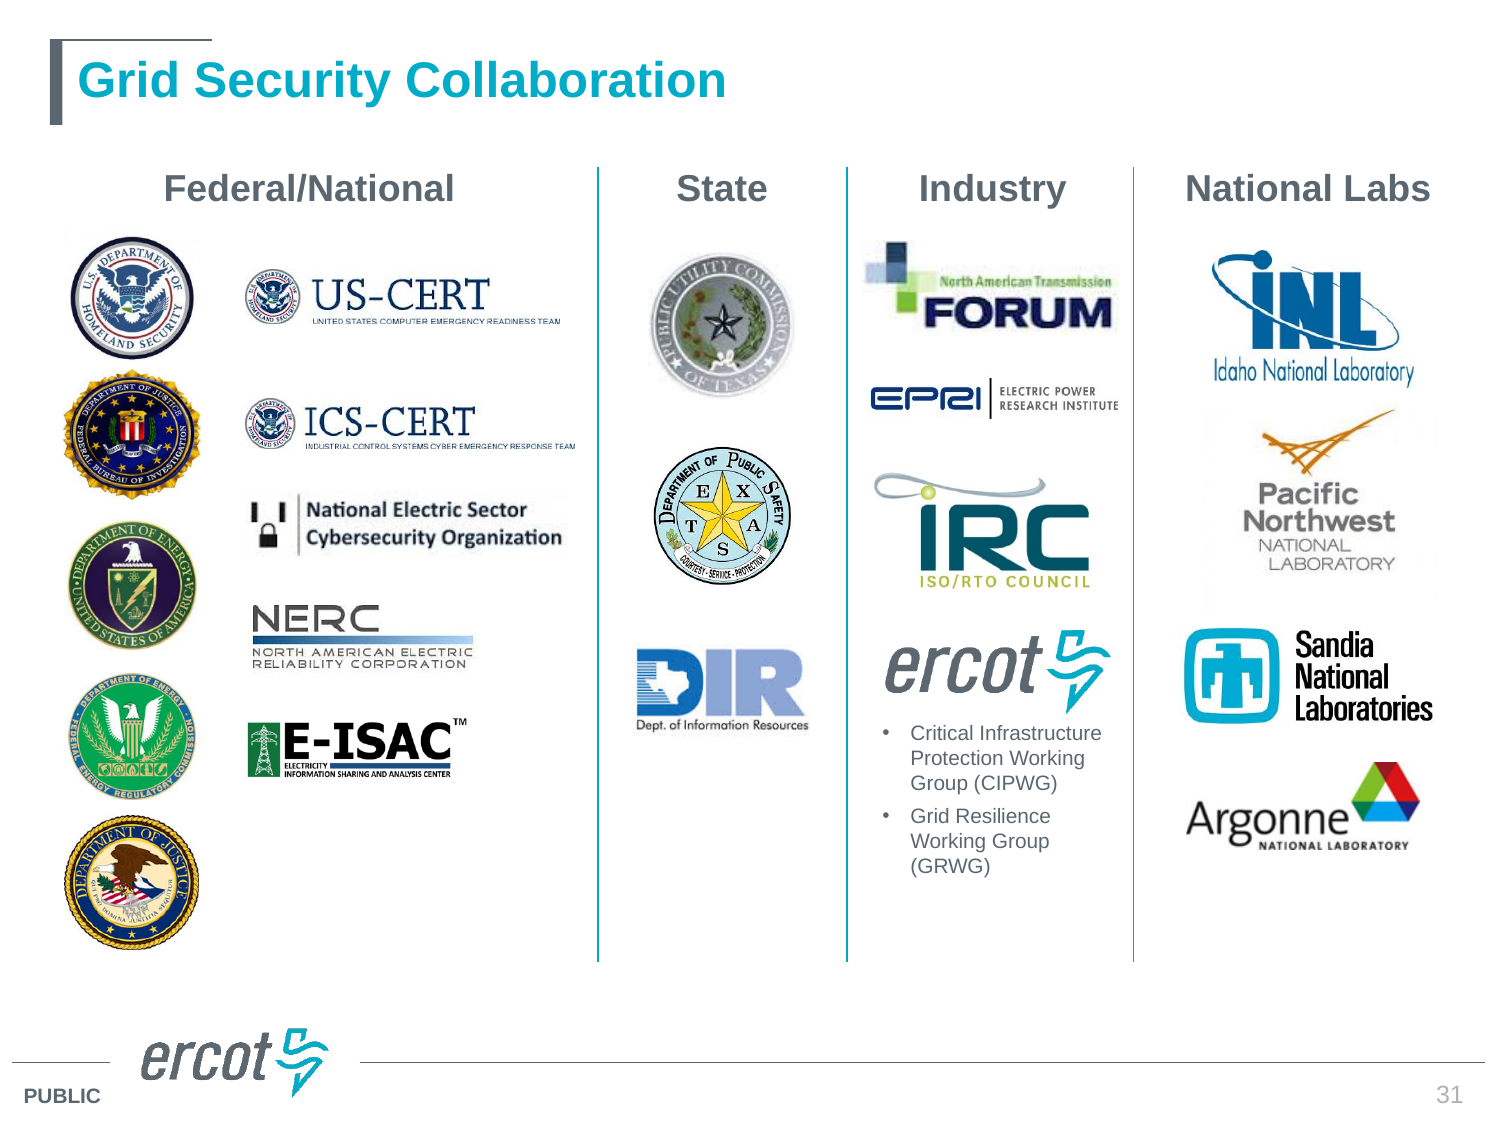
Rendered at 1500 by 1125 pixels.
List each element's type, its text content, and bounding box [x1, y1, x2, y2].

picture [878, 623, 1116, 721]
picture [867, 374, 1121, 422]
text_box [41, 156, 1459, 963]
picture [861, 458, 1119, 602]
slide_number 31 [1412, 1076, 1488, 1112]
picture [137, 1024, 332, 1100]
title Grid Security Collaboration [62, 39, 1450, 155]
